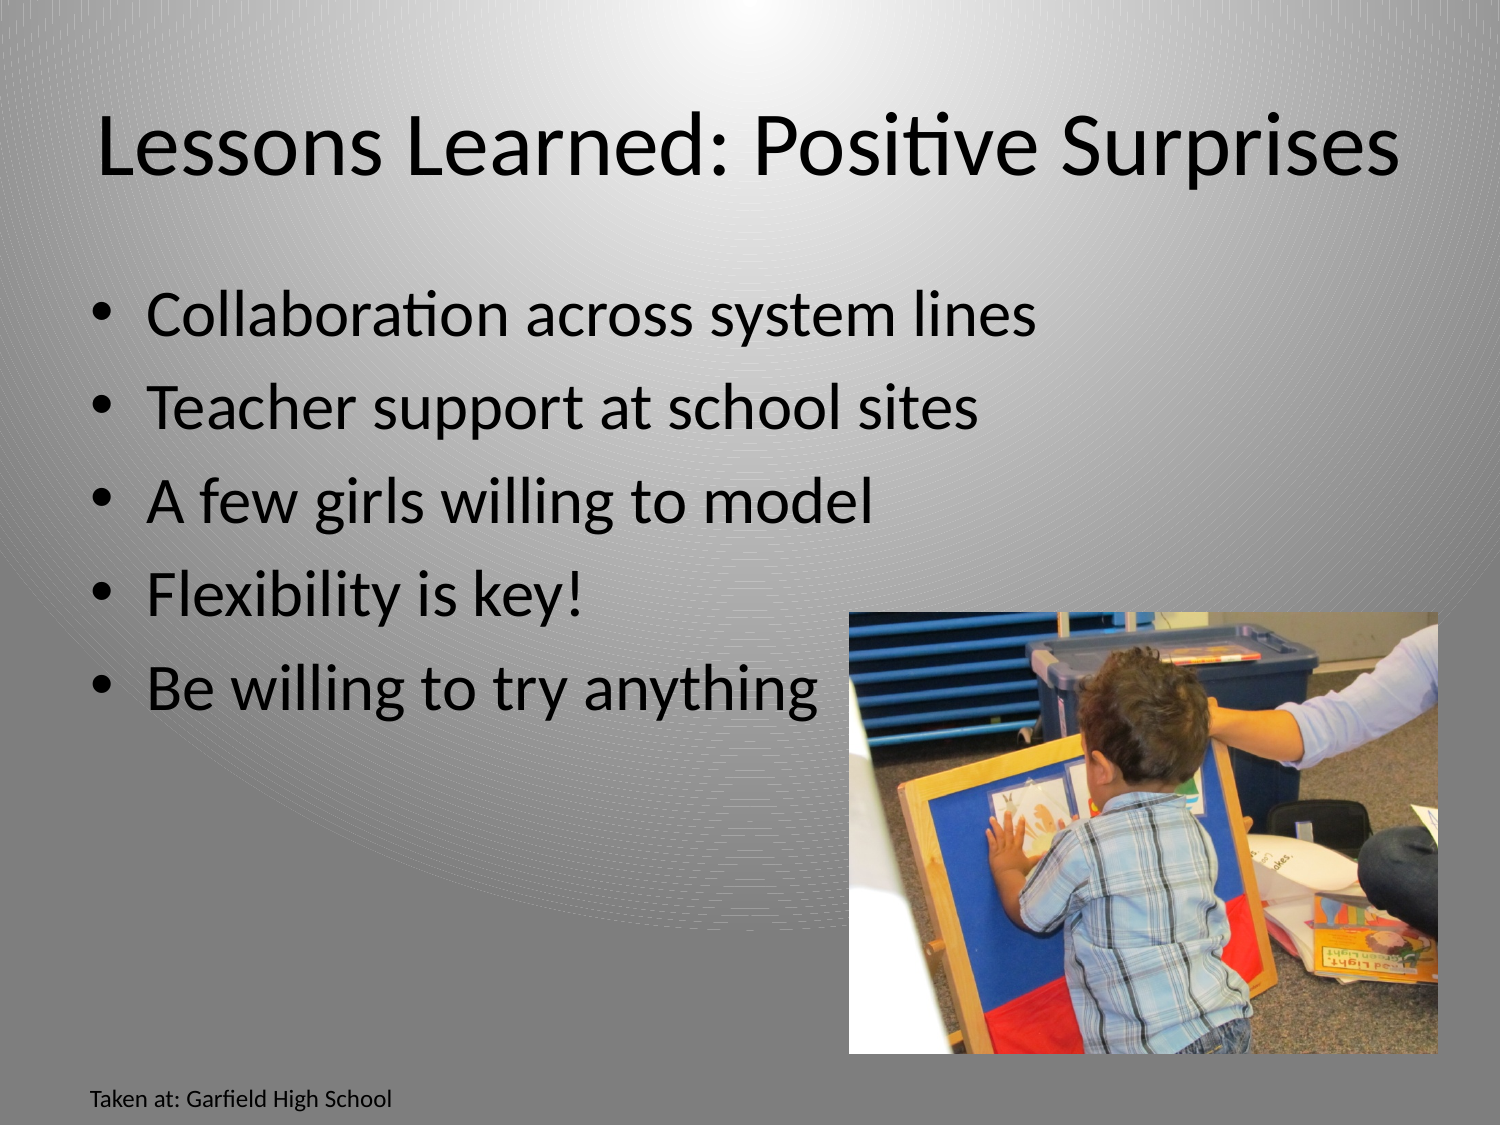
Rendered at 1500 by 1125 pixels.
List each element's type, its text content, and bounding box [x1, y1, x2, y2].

title Lessons Learned: Positive Surprises [75, 45, 1425, 233]
list Collaboration across system lines Teacher support at school sites A few girls willing to model Flexibility is key! Be willing to try anything [75, 262, 1425, 1005]
text_box Taken at: Garfield High School [75, 1074, 1225, 1120]
picture [849, 612, 1438, 1054]
